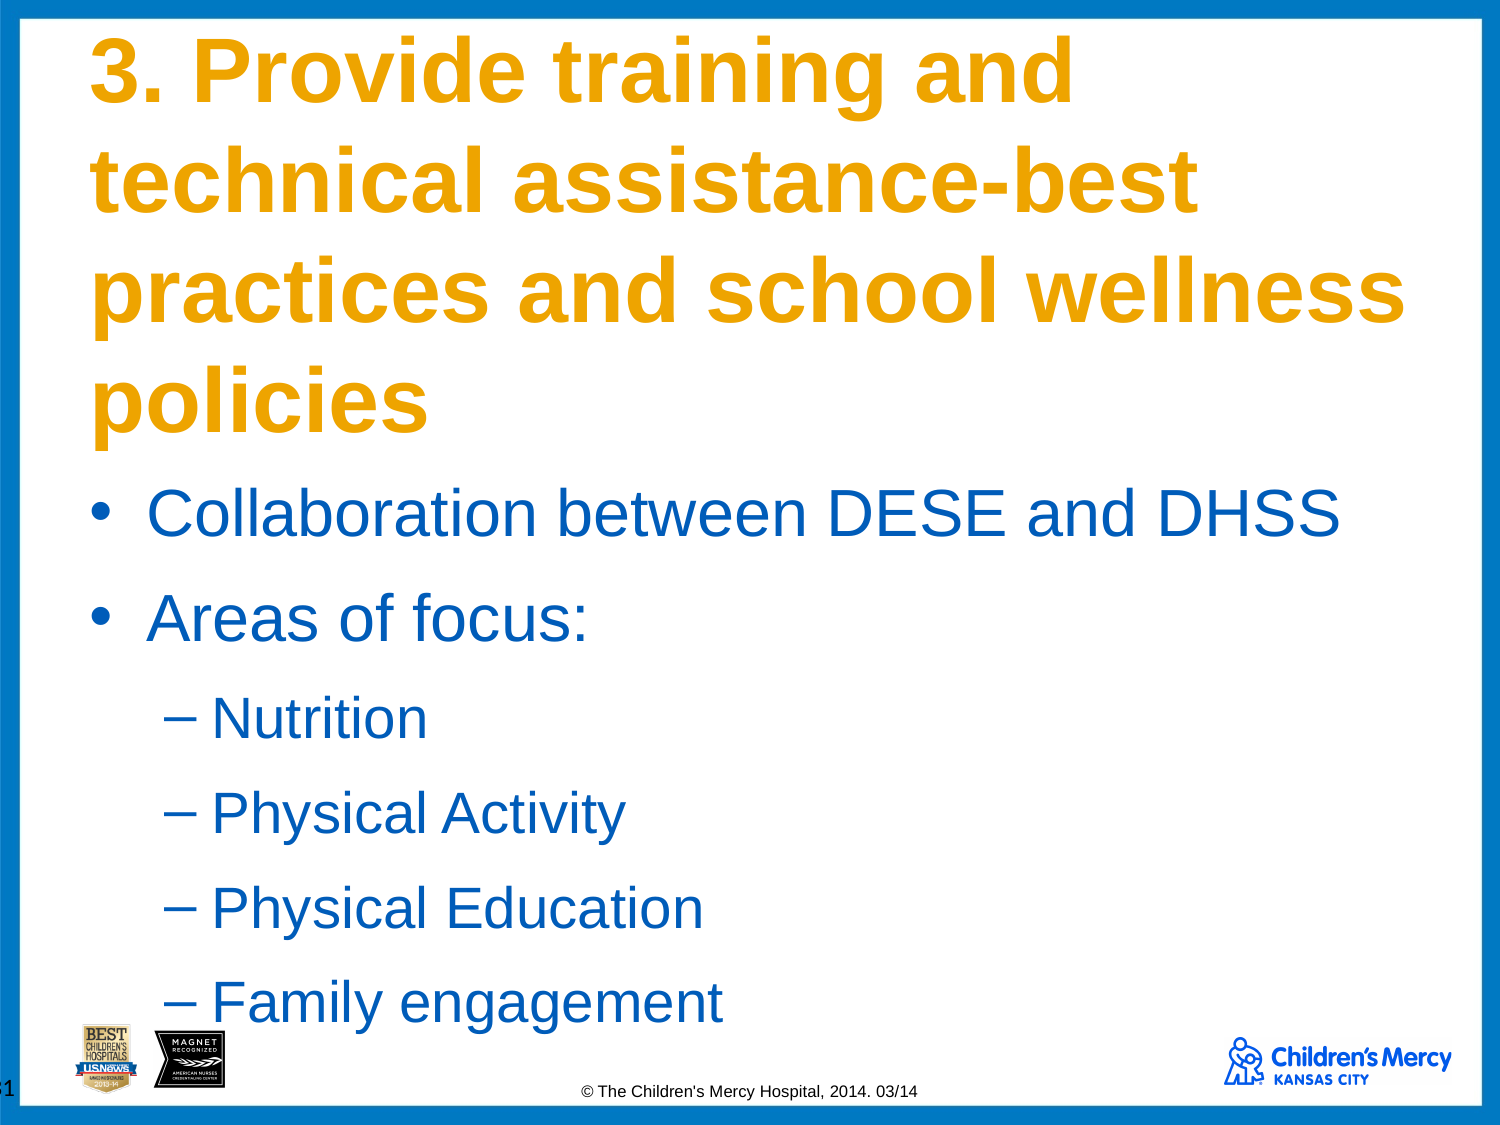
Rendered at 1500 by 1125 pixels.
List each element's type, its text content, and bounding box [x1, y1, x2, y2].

title 3. Provide training and technical assistance-best practices and school wellness policies [75, 136, 1425, 325]
list Collaboration between DESE and DHSS Areas of focus: Nutrition Physical Activity Physical Education Family engagement [75, 462, 1425, 1005]
picture [0, 0, 1500, 1125]
